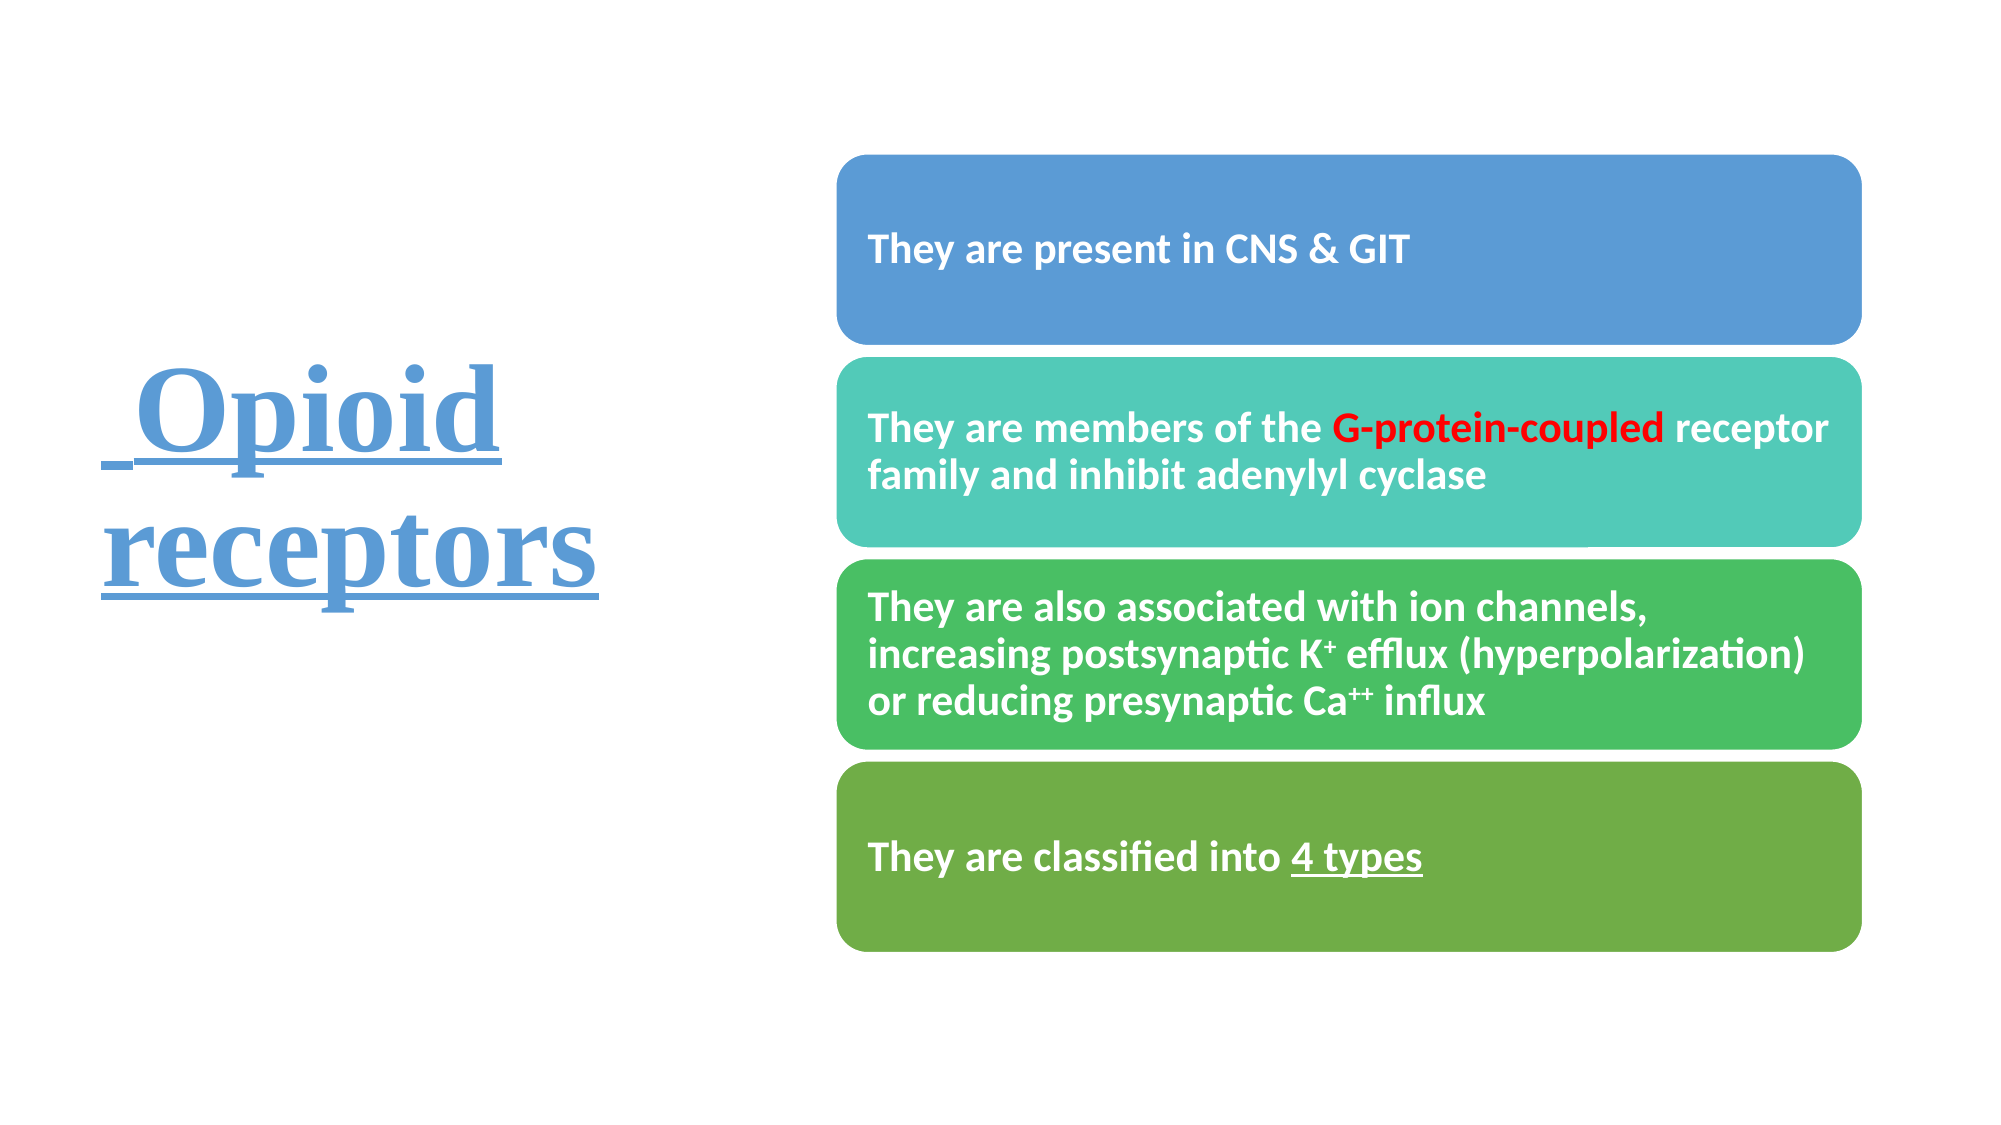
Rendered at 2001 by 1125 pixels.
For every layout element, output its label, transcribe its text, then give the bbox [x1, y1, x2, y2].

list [835, 101, 1863, 1005]
title Opioid receptors [86, 101, 711, 1005]
